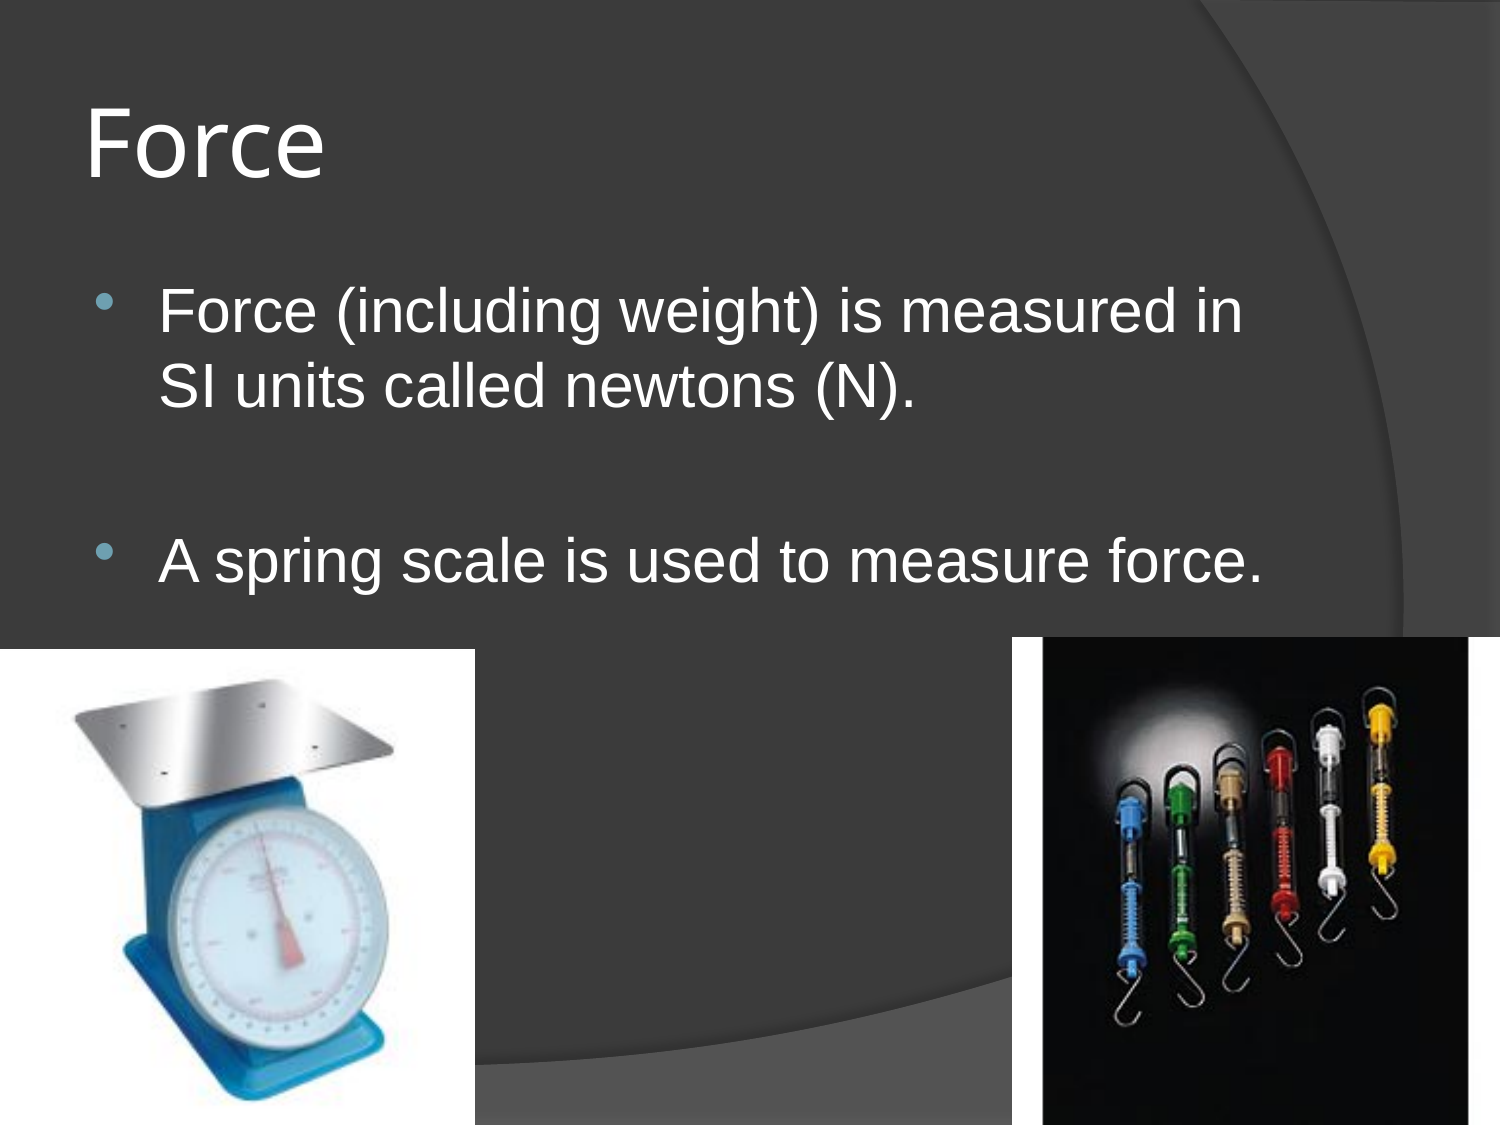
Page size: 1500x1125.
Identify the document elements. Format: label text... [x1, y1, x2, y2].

picture [0, 649, 476, 1125]
list Force (including weight) is measured in SI units called newtons (N). A spring scale is used to measure force. [75, 262, 1300, 1005]
title Force [75, 45, 1300, 233]
picture [1012, 637, 1500, 1125]
